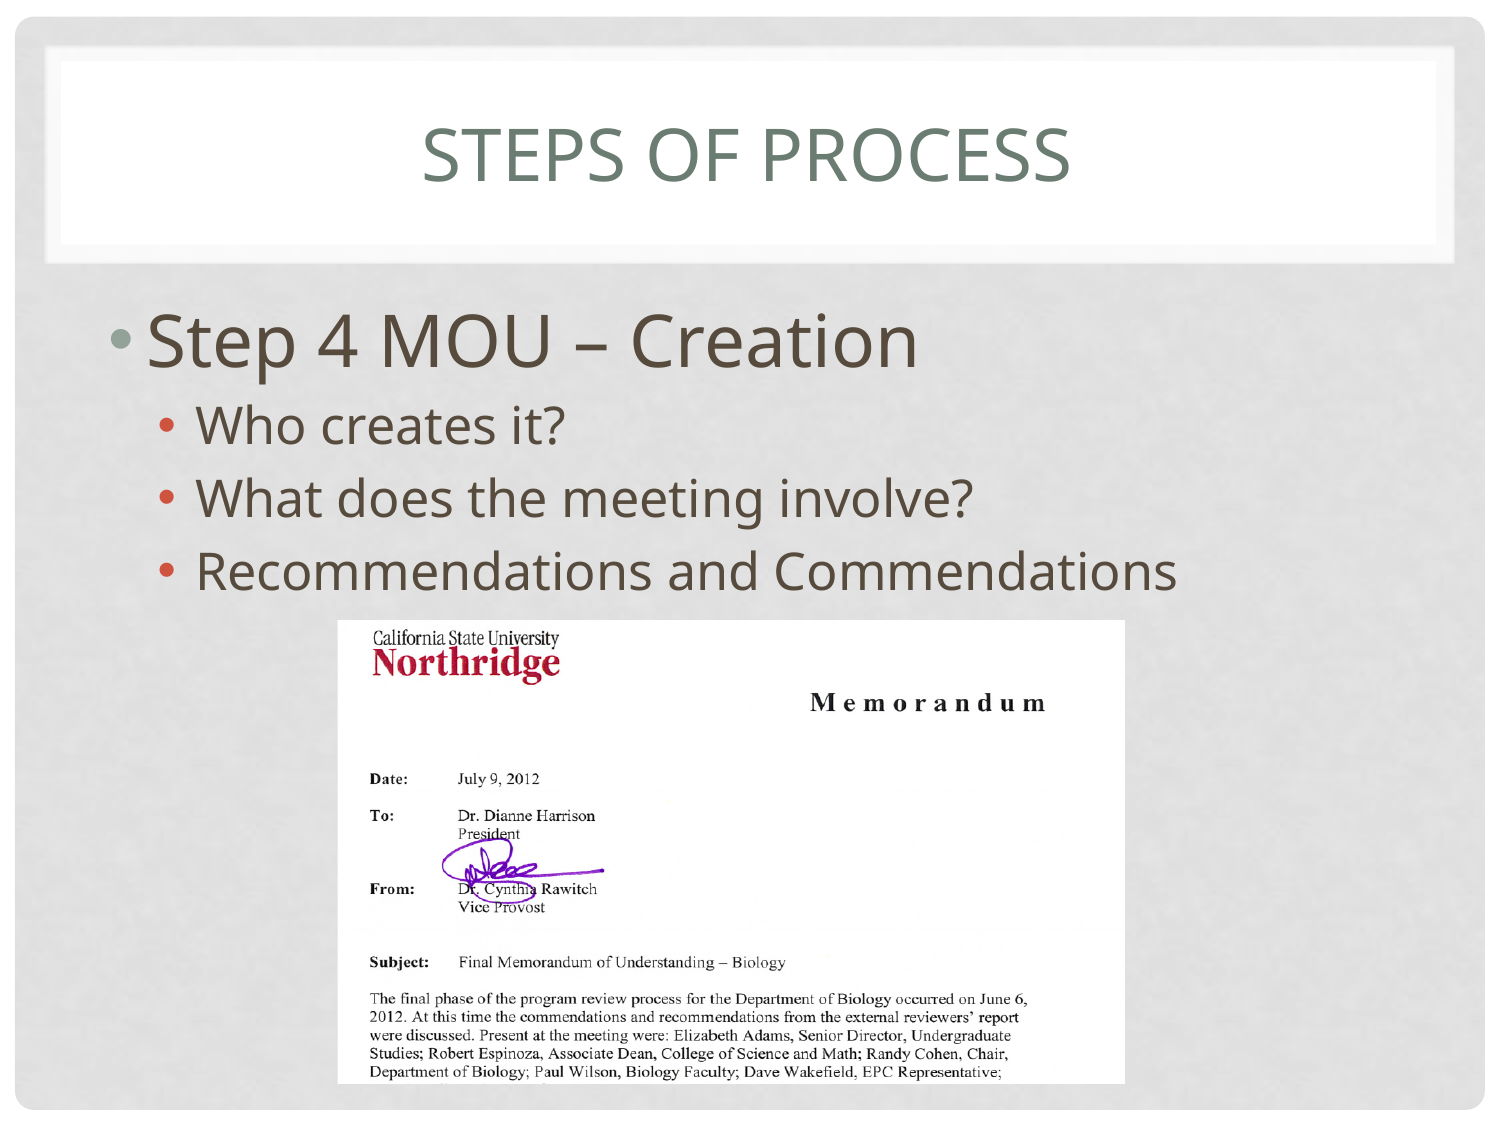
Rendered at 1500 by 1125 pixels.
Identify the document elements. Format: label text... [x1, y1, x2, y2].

title Steps of process [69, 66, 1425, 238]
list Step 4 MOU – Creation Who creates it? What does the meeting involve? Recommendations and Commendations [75, 287, 1425, 1005]
picture [337, 620, 1126, 1084]
